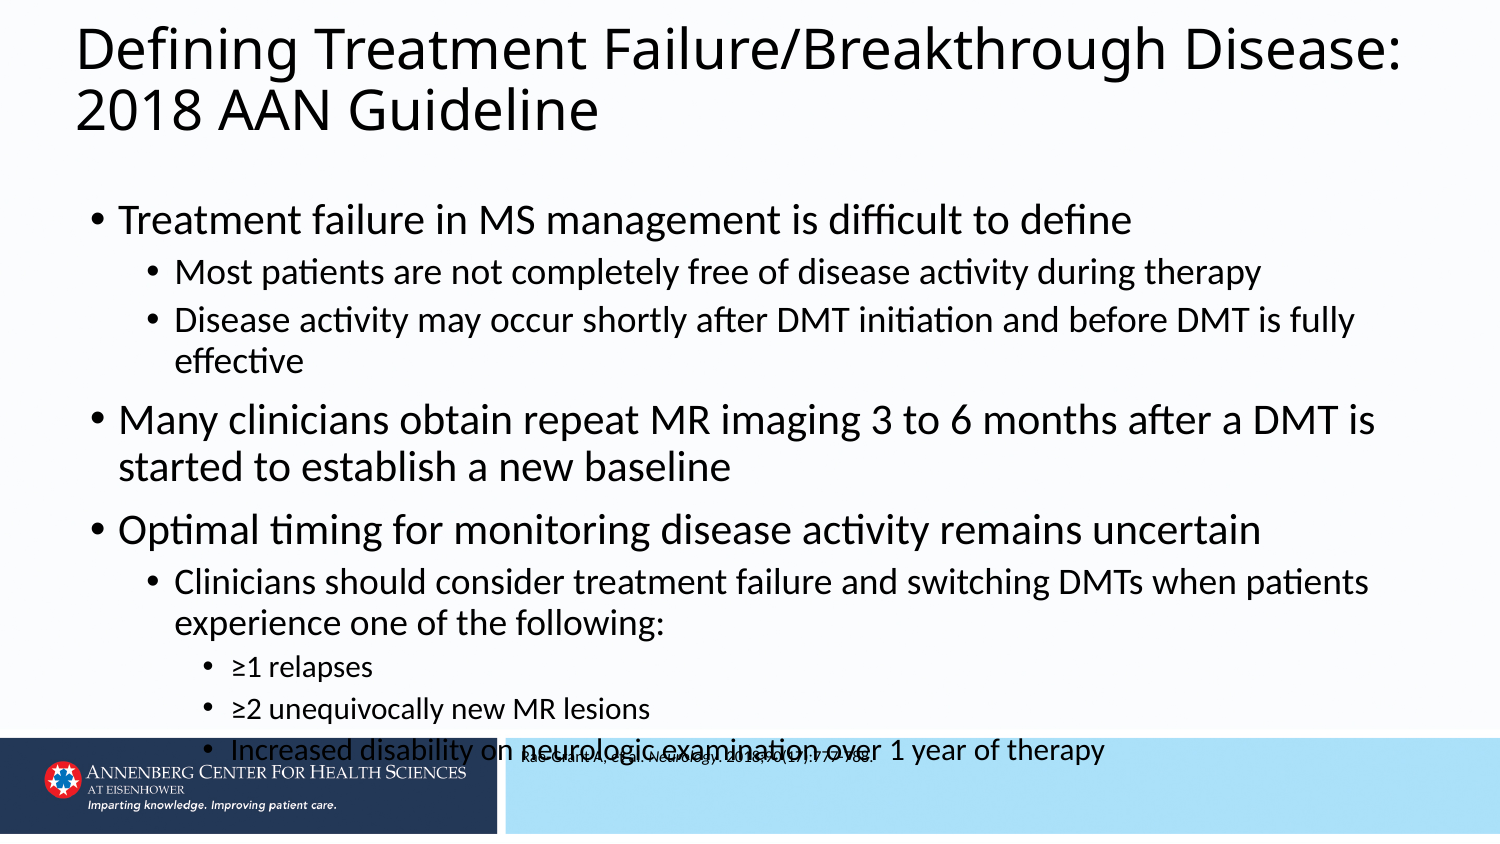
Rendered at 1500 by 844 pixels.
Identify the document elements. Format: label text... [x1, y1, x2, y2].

title Defining Treatment Failure/Breakthrough Disease: 2018 AAN Guideline [75, 10, 1425, 153]
picture [0, 0, 1500, 844]
list Rae-Grant A, et al. Neurology. 2018;90(17):777-788. [506, 741, 1425, 789]
list Treatment failure in MS management is difficult to define Most patients are not completely free of disease activity during therapy Disease activity may occur shortly after DMT initiation and before DMT is fully effective Many clinicians obtain repeat MR imaging 3 to 6 months after a DMT is started to establish a new baseline Optimal timing for monitoring disease activity remains uncertain Clinicians should consider treatment failure and switching DMTs when patients experience one of the following: ≥1 relapses ≥2 unequivocally new MR lesions Increased disability on neurologic examination over 1 year of therapy [75, 189, 1425, 781]
